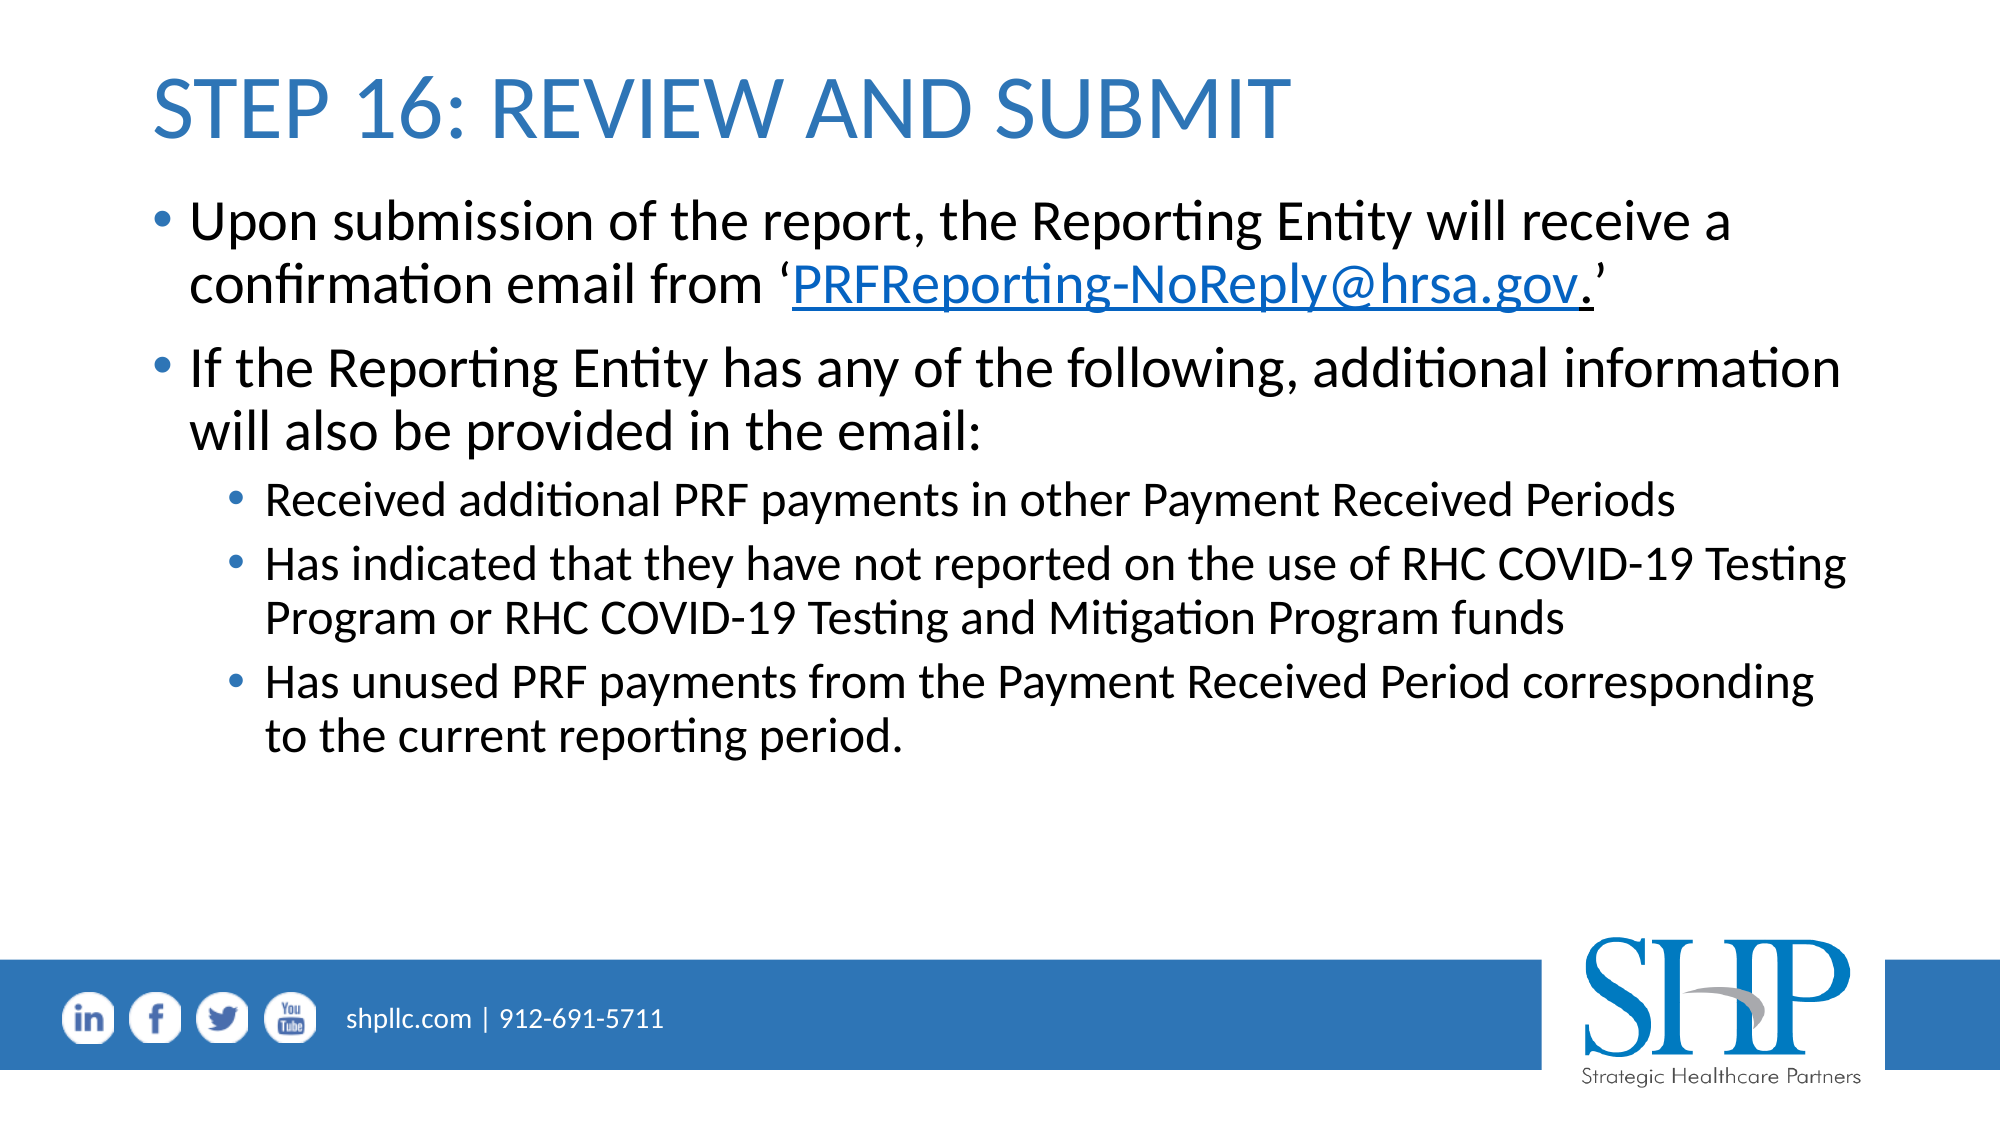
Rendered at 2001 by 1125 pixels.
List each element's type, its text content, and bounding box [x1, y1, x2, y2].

picture [1572, 936, 1865, 1093]
title STEP 16: REVIEW AND SUBMIT [137, 0, 1863, 182]
list Upon submission of the report, the Reporting Entity will receive a confirmation email from ‘PRFReporting-NoReply@hrsa.gov.’ If the Reporting Entity has any of the following, additional information will also be provided in the email: Received additional PRF payments in other Payment Received Periods Has indicated that they have not reported on the use of RHC COVID-19 Testing Program or RHC COVID-19 Testing and Mitigation Program funds Has unused PRF payments from the Payment Received Period corresponding to the current reporting period. [137, 182, 1863, 897]
